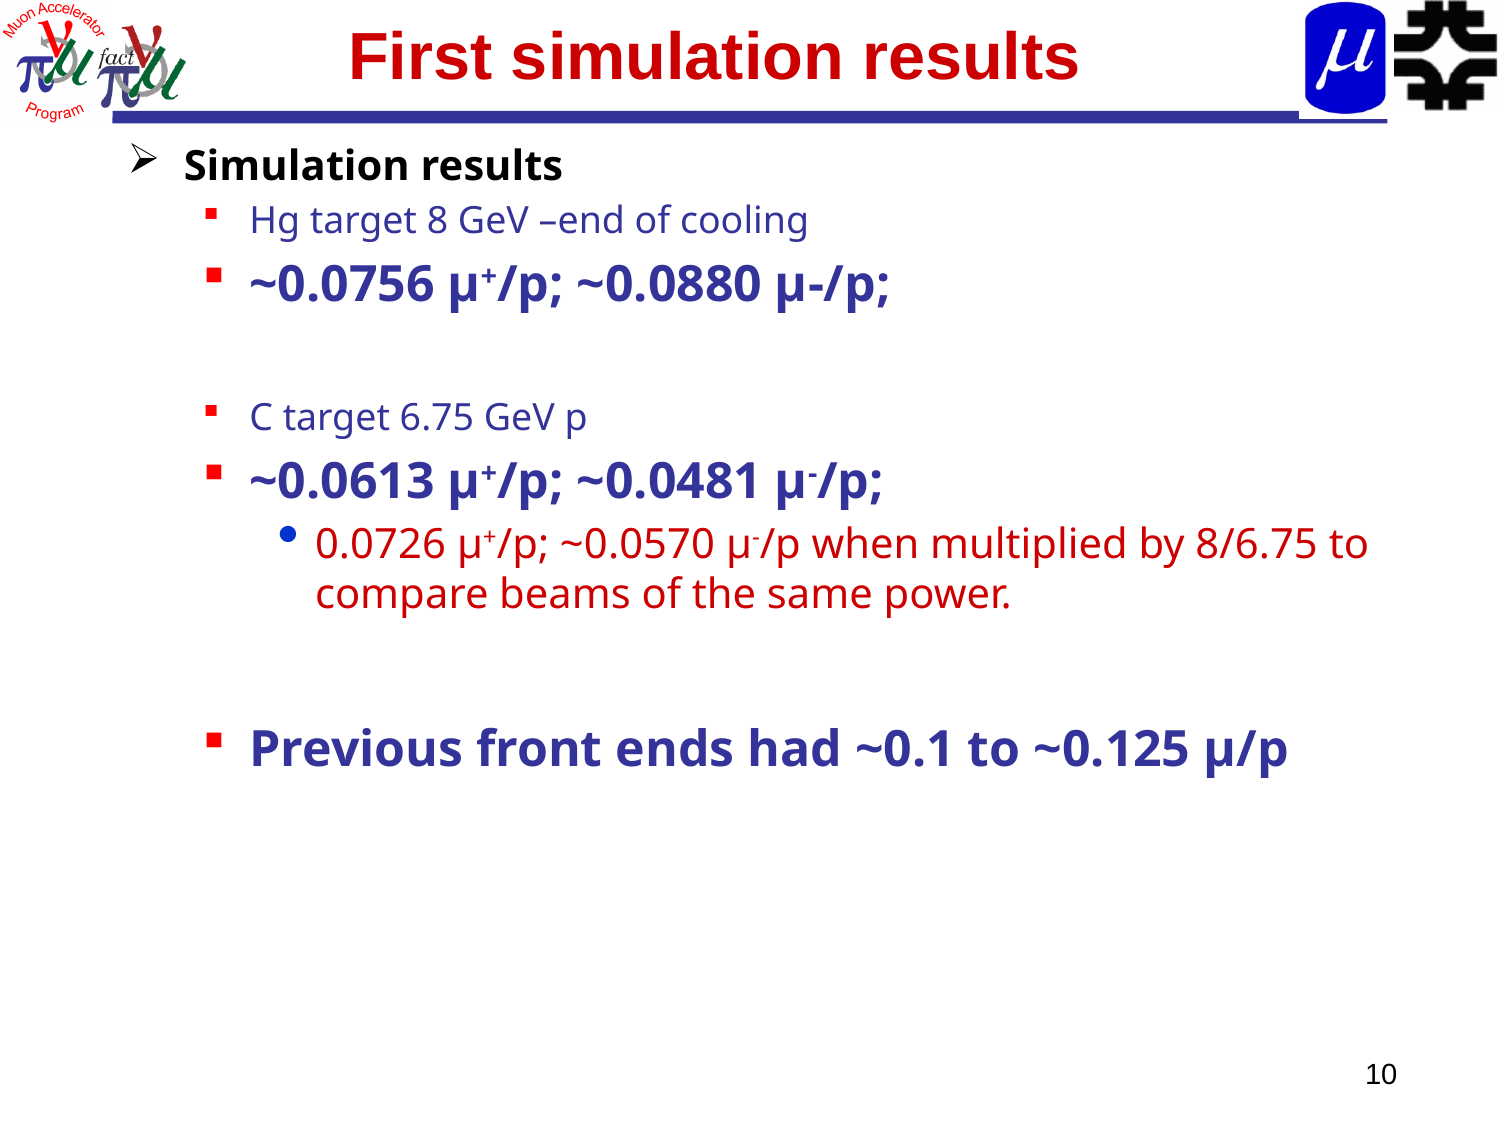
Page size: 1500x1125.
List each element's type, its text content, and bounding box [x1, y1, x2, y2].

picture [1299, 0, 1500, 119]
slide_number 10 [1062, 1047, 1413, 1125]
title First simulation results [110, 0, 1320, 107]
list Simulation results Hg target 8 GeV –end of cooling ~0.0756 μ+/p; ~0.0880 μ-/p; C target 6.75 GeV p ~0.0613 μ+/p; ~0.0481 μ-/p; 0.0726 μ+/p; ~0.0570 μ-/p when multiplied by 8/6.75 to compare beams of the same power. Previous front ends had ~0.1 to ~0.125 μ/p [112, 131, 1430, 1038]
picture [0, 0, 186, 124]
